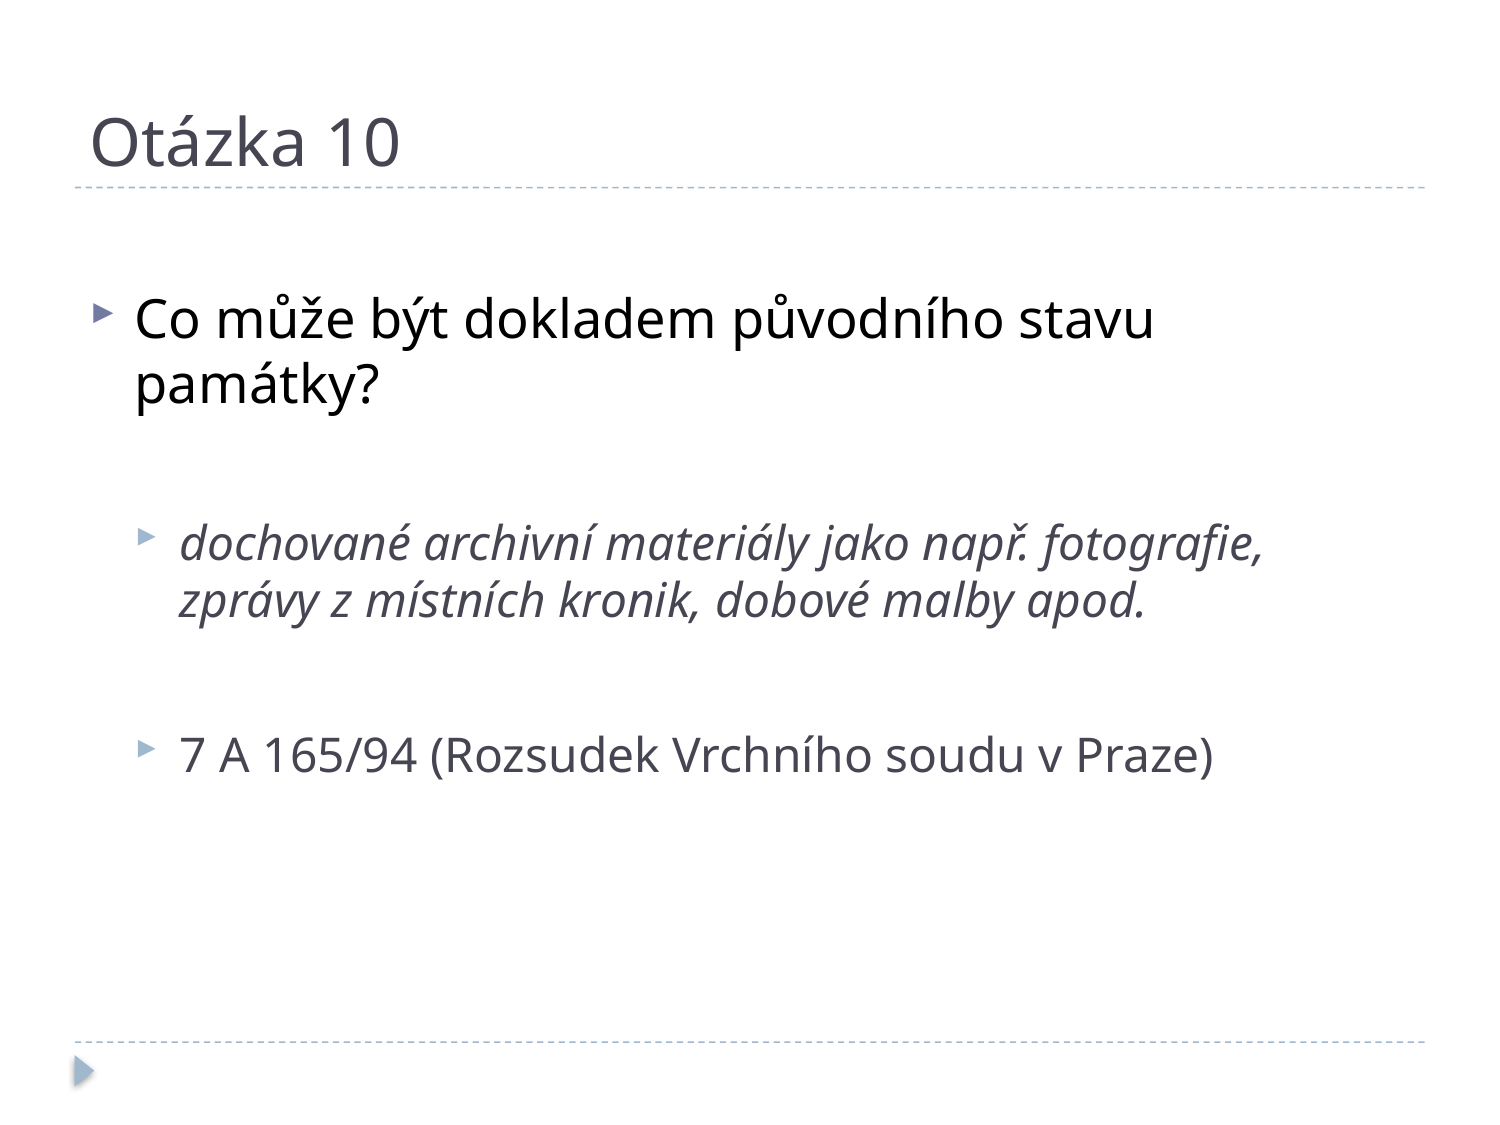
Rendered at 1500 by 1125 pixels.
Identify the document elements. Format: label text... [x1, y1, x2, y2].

title Otázka 10 [75, 24, 1425, 188]
list Co může být dokladem původního stavu památky? dochované archivní materiály jako např. fotografie, zprávy z místních kronik, dobové malby apod. 7 A 165/94 (Rozsudek Vrchního soudu v Praze) [75, 200, 1425, 1010]
